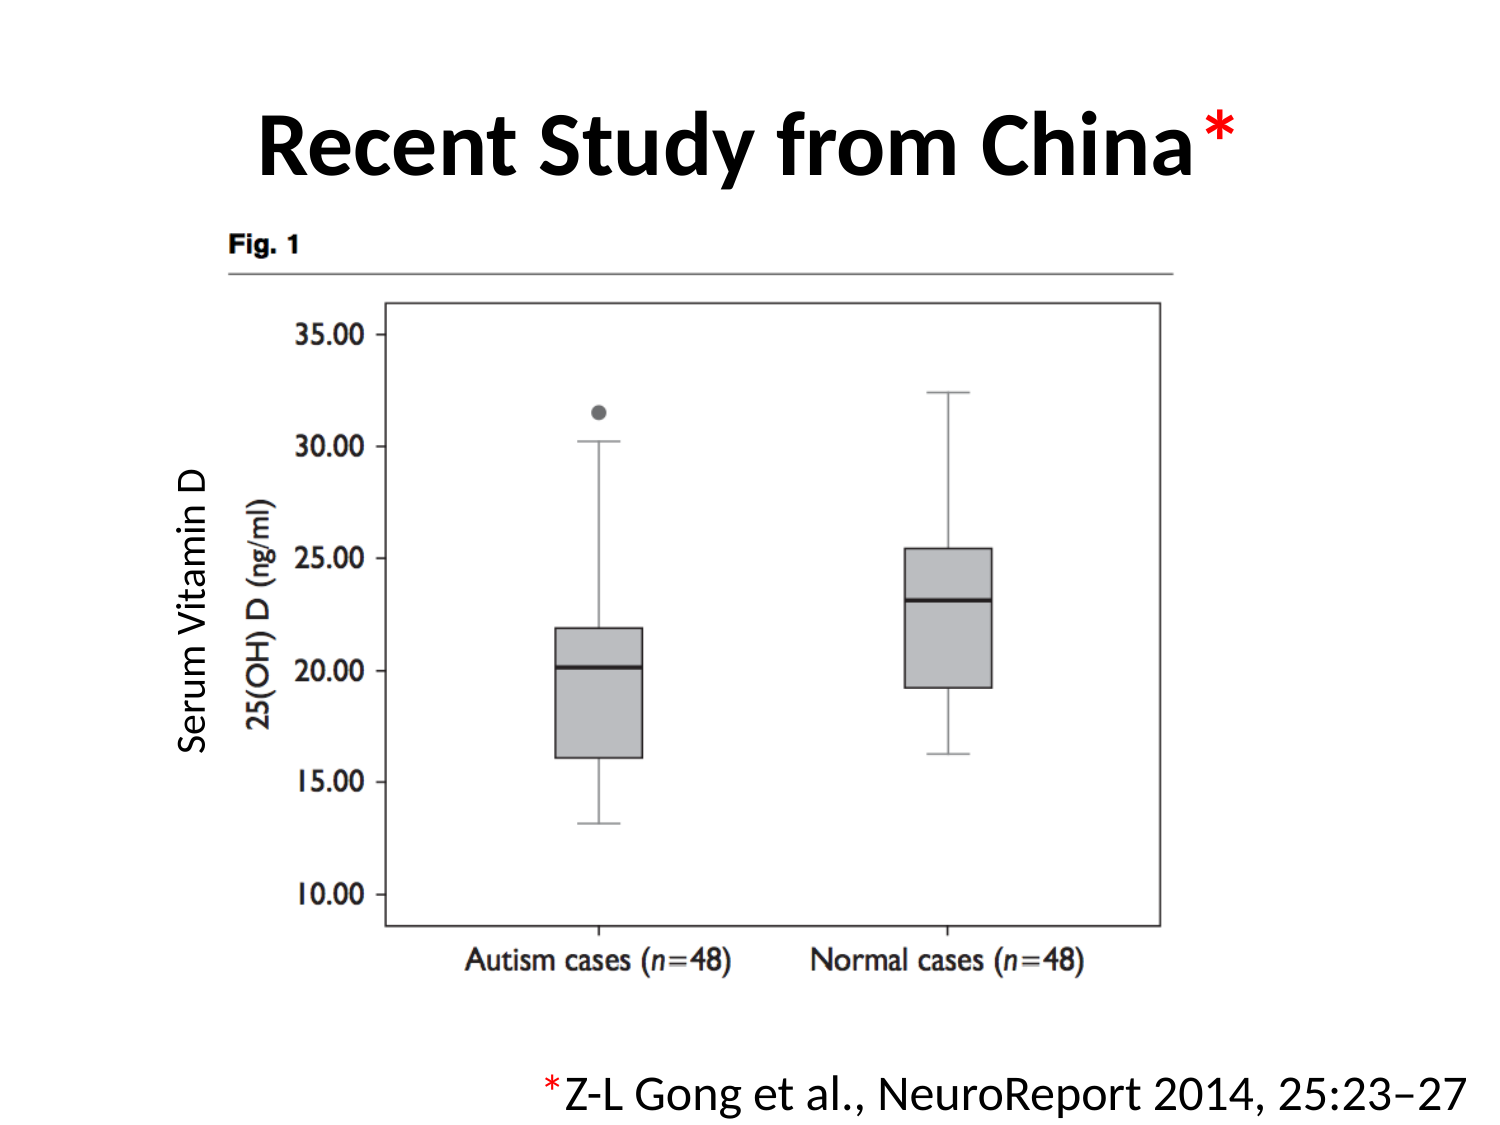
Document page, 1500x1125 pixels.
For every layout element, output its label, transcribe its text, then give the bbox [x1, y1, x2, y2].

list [0, 208, 1426, 1006]
title Recent Study from China* [75, 45, 1425, 207]
text_box *Z-L Gong et al., NeuroReport 2014, 25:23–27 [525, 1053, 1483, 1125]
